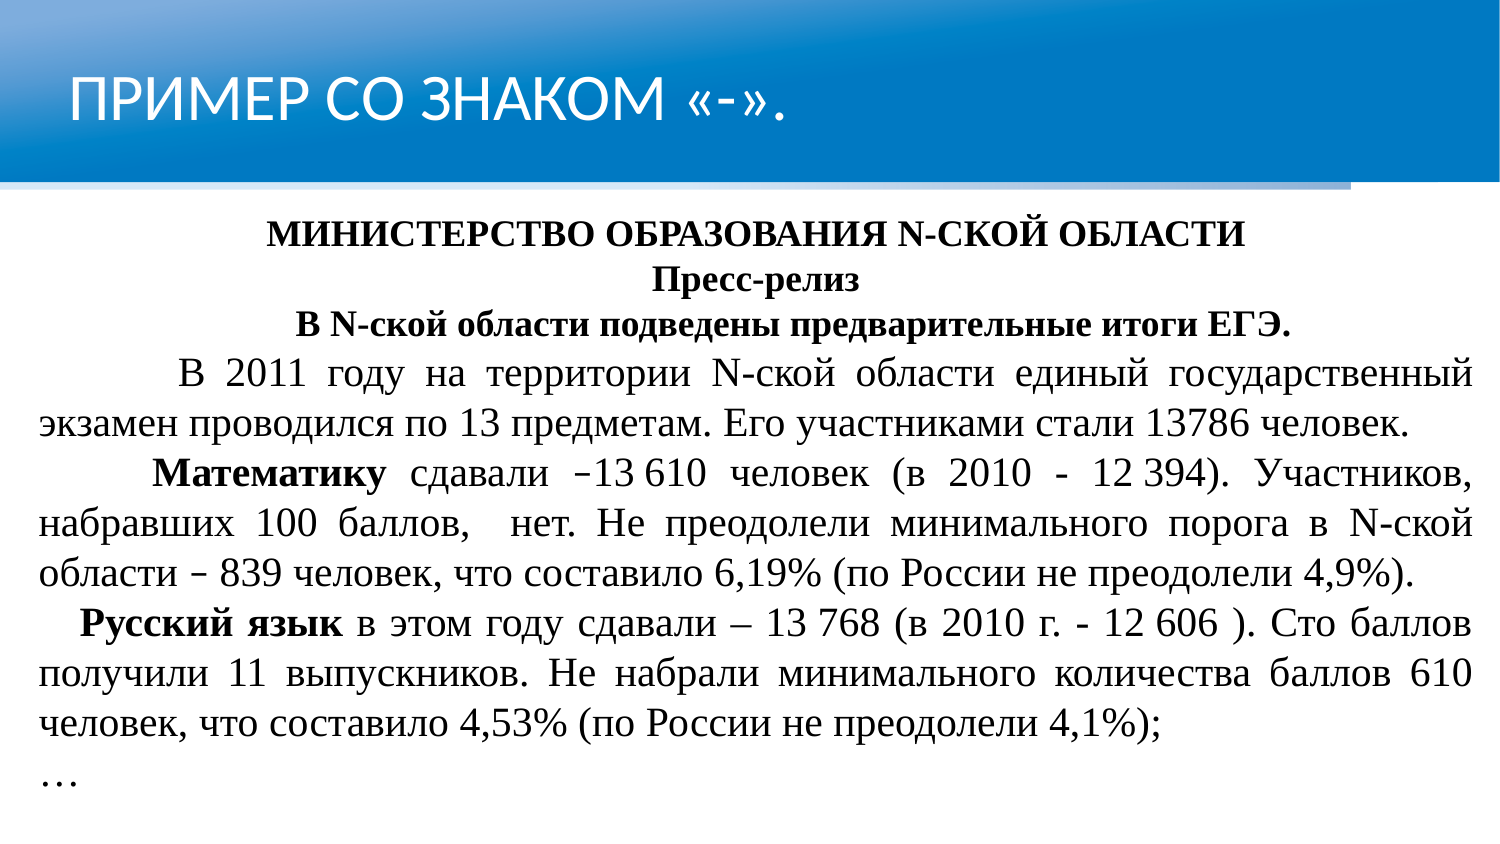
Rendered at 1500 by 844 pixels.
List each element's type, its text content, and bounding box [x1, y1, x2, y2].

picture [0, 0, 1500, 191]
text_box МИНИСТЕРСТВО ОБРАЗОВАНИЯ N-СКОЙ ОБЛАСТИ Пресс-релиз В N-ской области подведены предварительные итоги ЕГЭ. В 2011 году на территории N-ской области единый государственный экзамен проводился по 13 предметам. Его участниками стали 13786 человек. Математику сдавали –13 610 человек (в 2010 - 12 394). Участников, набравших 100 баллов, нет. Не преодолели минимального порога в N-ской области – 839 человек, что составило 6,19% (по России не преодолели 4,9%). Русский язык в этом году сдавали – 13 768 (в 2010 г. - 12 606 ). Сто баллов получили 11 выпускников. Не набрали минимального количества баллов 610 человек, что составило 4,53% (по России не преодолели 4,1%); … [23, 201, 1489, 803]
